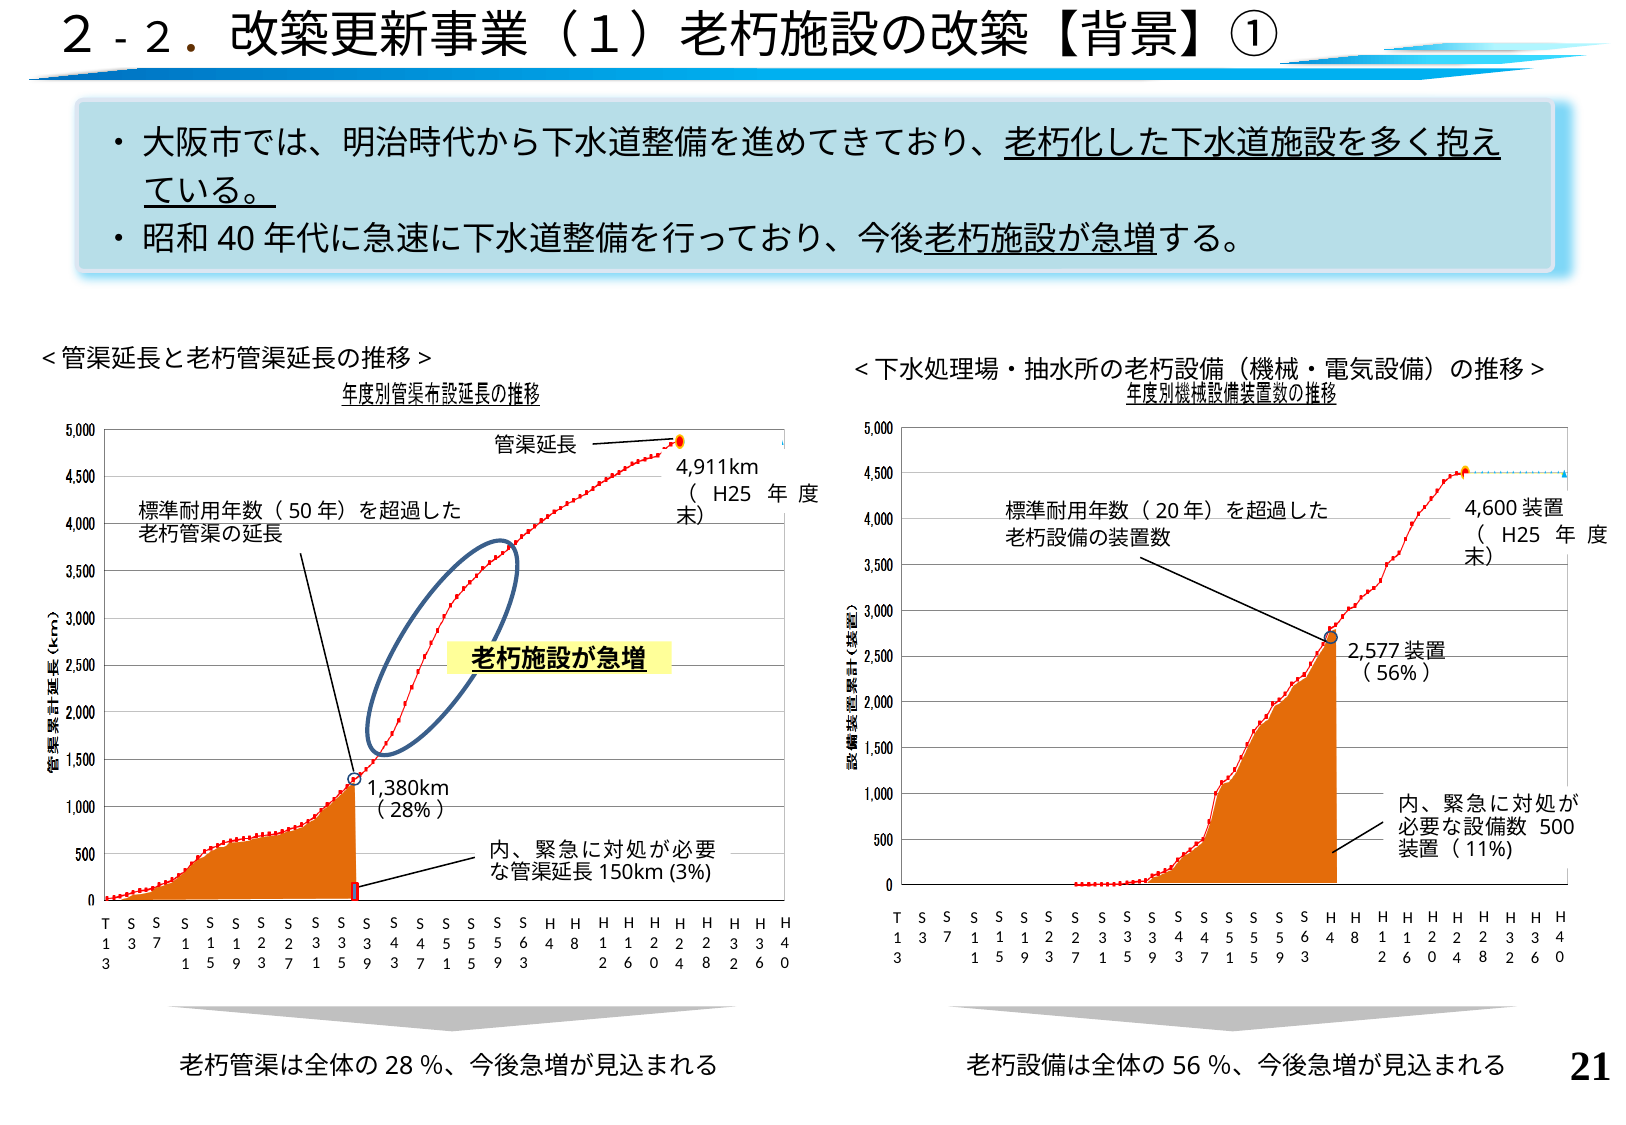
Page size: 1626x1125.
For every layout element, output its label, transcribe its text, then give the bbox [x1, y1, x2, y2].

text_box [948, 1006, 1518, 1032]
text_box 老朽管渠は全体の28％、今後急増が見込まれる [116, 1036, 783, 1088]
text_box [1139, 557, 1327, 642]
text_box 20 [1535, 1033, 1625, 1094]
title ２-２．改築更新事業（１）老朽施設の改築【背景】① [37, 0, 1532, 65]
text_box [277, 1016, 627, 1032]
text_box ・ 大阪市では、明治時代から下水道整備を進めてきており、老朽化した下水道施設を多く抱えている。 ・ 昭和40年代に急速に下水道整備を行っており、今後老朽施設が急増する。 [74, 97, 1556, 273]
text_box <下水処理場・抽水所の老朽設備（機械・電気設備）の推移> [839, 339, 1586, 367]
text_box <管渠延長と老朽管渠延長の推移> [26, 329, 488, 381]
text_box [300, 554, 354, 772]
text_box 老朽設備は全体の56％、今後急増が見込まれる [931, 1036, 1535, 1088]
picture [39, 368, 1625, 1007]
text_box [878, 898, 1576, 996]
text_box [86, 904, 802, 1002]
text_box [592, 438, 674, 445]
